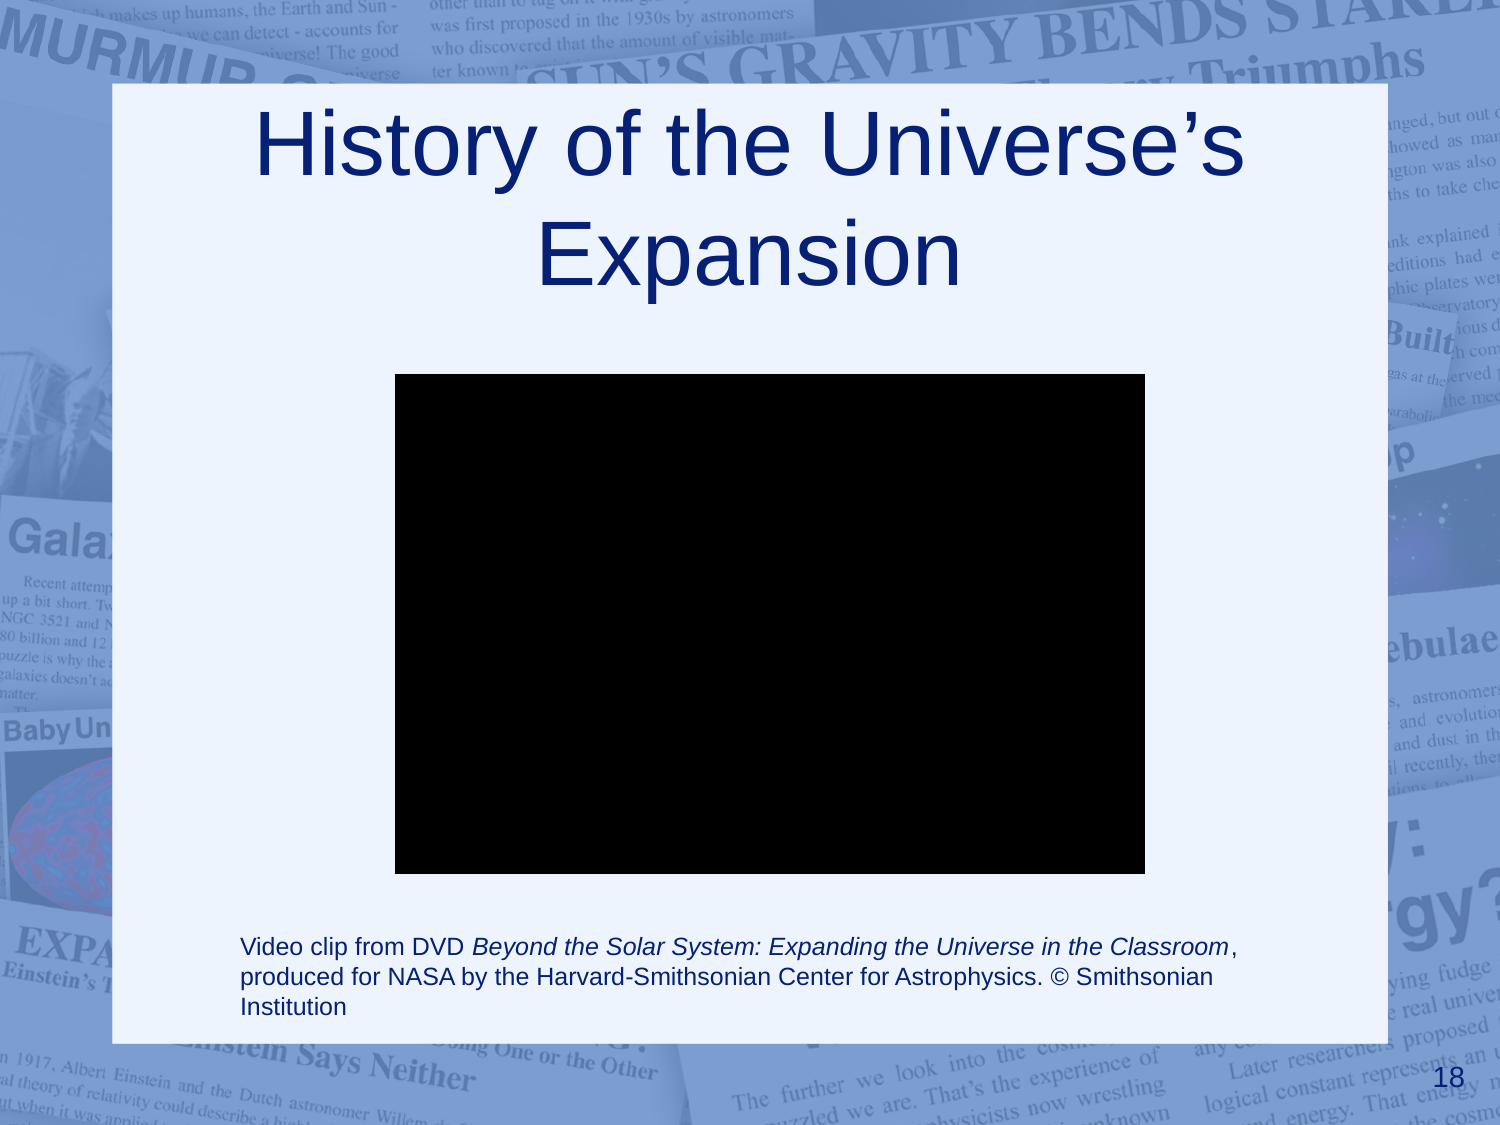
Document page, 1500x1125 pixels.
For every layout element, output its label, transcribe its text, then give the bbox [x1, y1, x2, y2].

slide_number 18 [1167, 1050, 1481, 1104]
picture [0, 0, 1500, 1125]
text_box Video clip from DVD Beyond the Solar System: Expanding the Universe in the Classroom, produced for NASA by the Harvard-Smithsonian Center for Astrophysics. © Smithsonian Institution [225, 922, 1345, 1028]
title History of the Universe’s Expansion [112, 99, 1388, 288]
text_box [394, 373, 1146, 875]
